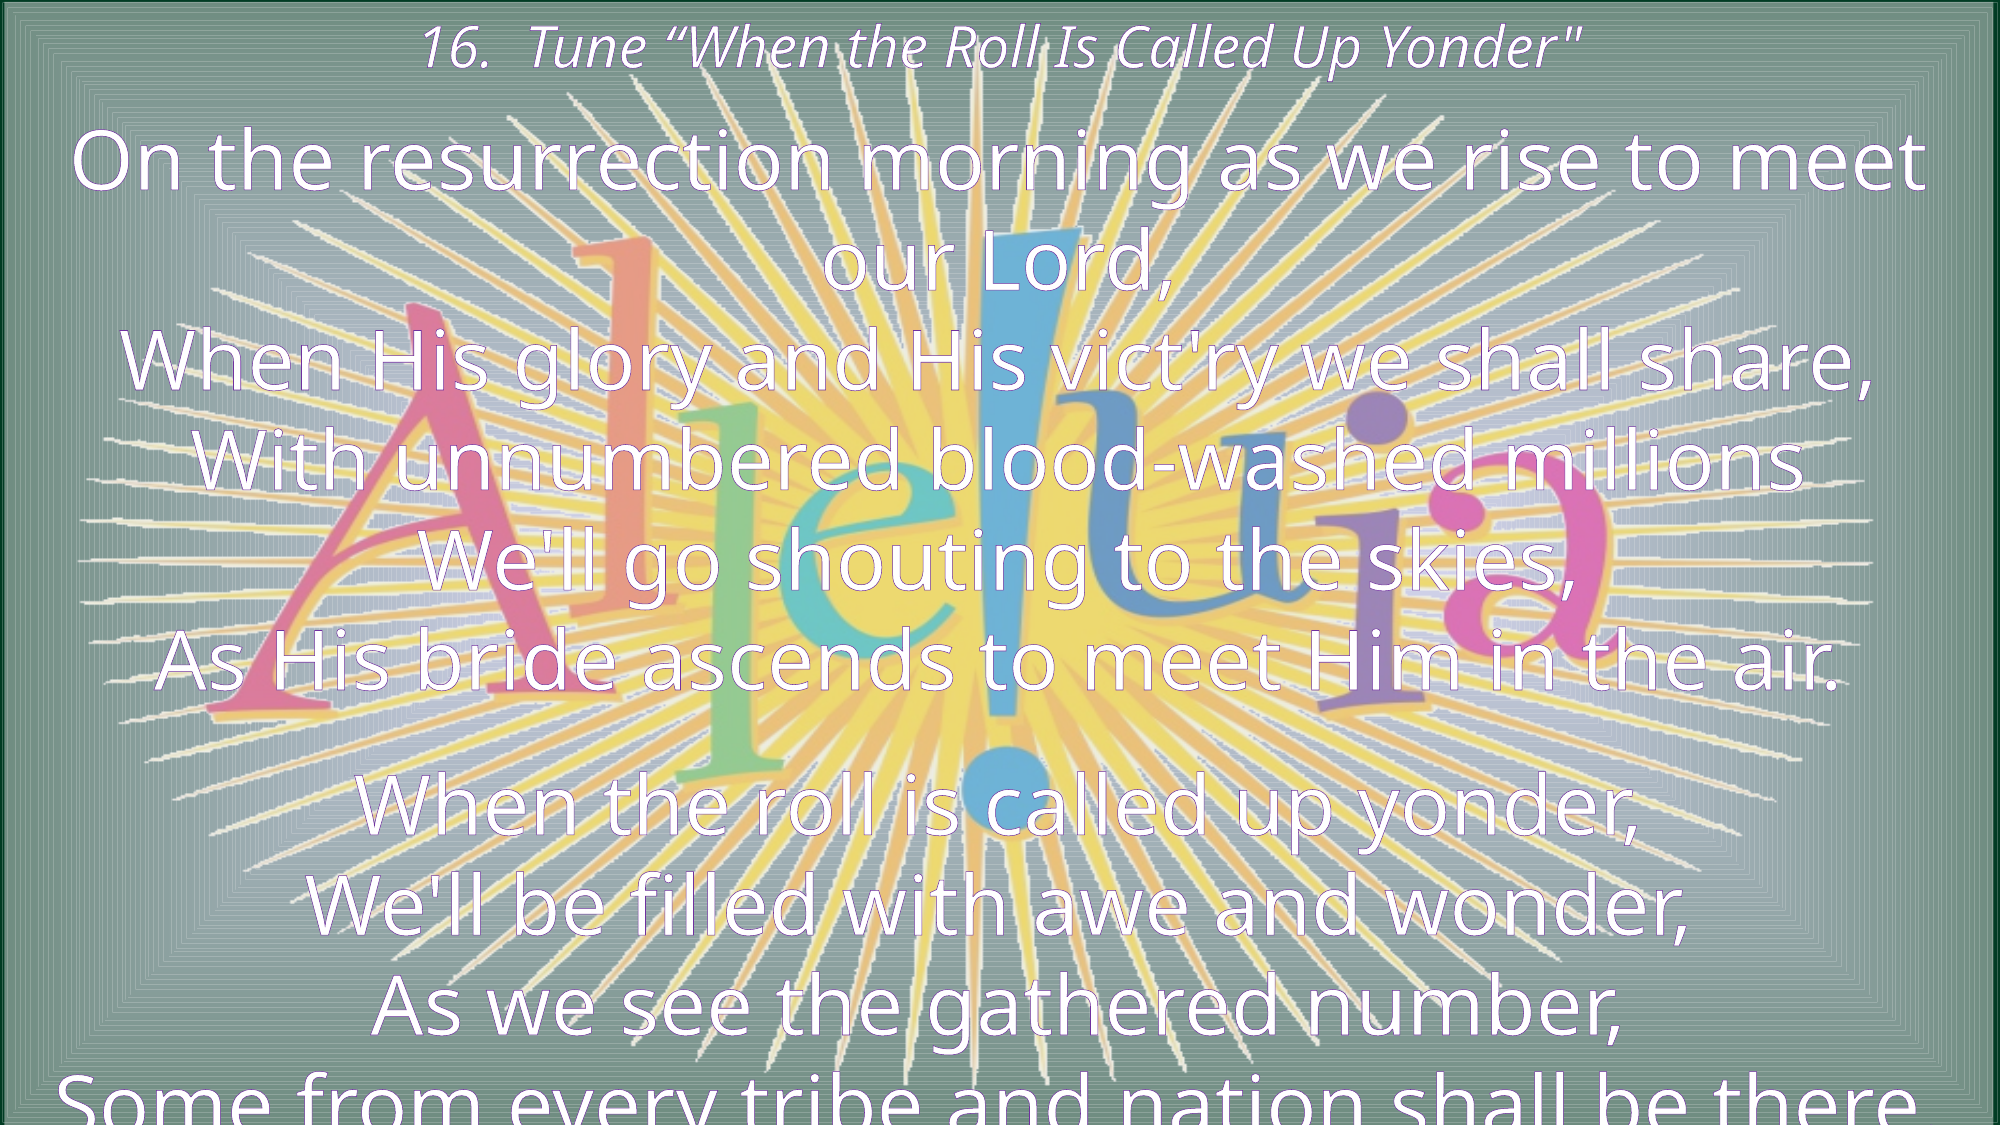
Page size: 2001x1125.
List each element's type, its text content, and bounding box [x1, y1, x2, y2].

picture [72, 32, 1880, 1091]
text_box 16. Tune “When the Roll Is Called Up Yonder" On the resurrection morning as we rise to meet our Lord, When His glory and His vict'ry we shall share, With unnumbered blood-washed millions We'll go shouting to the skies, As His bride ascends to meet Him in the air. When the roll is called up yonder, We'll be filled with awe and wonder, As we see the gathered number, Some from every tribe and nation shall be there. . [4, 1, 1994, 1125]
